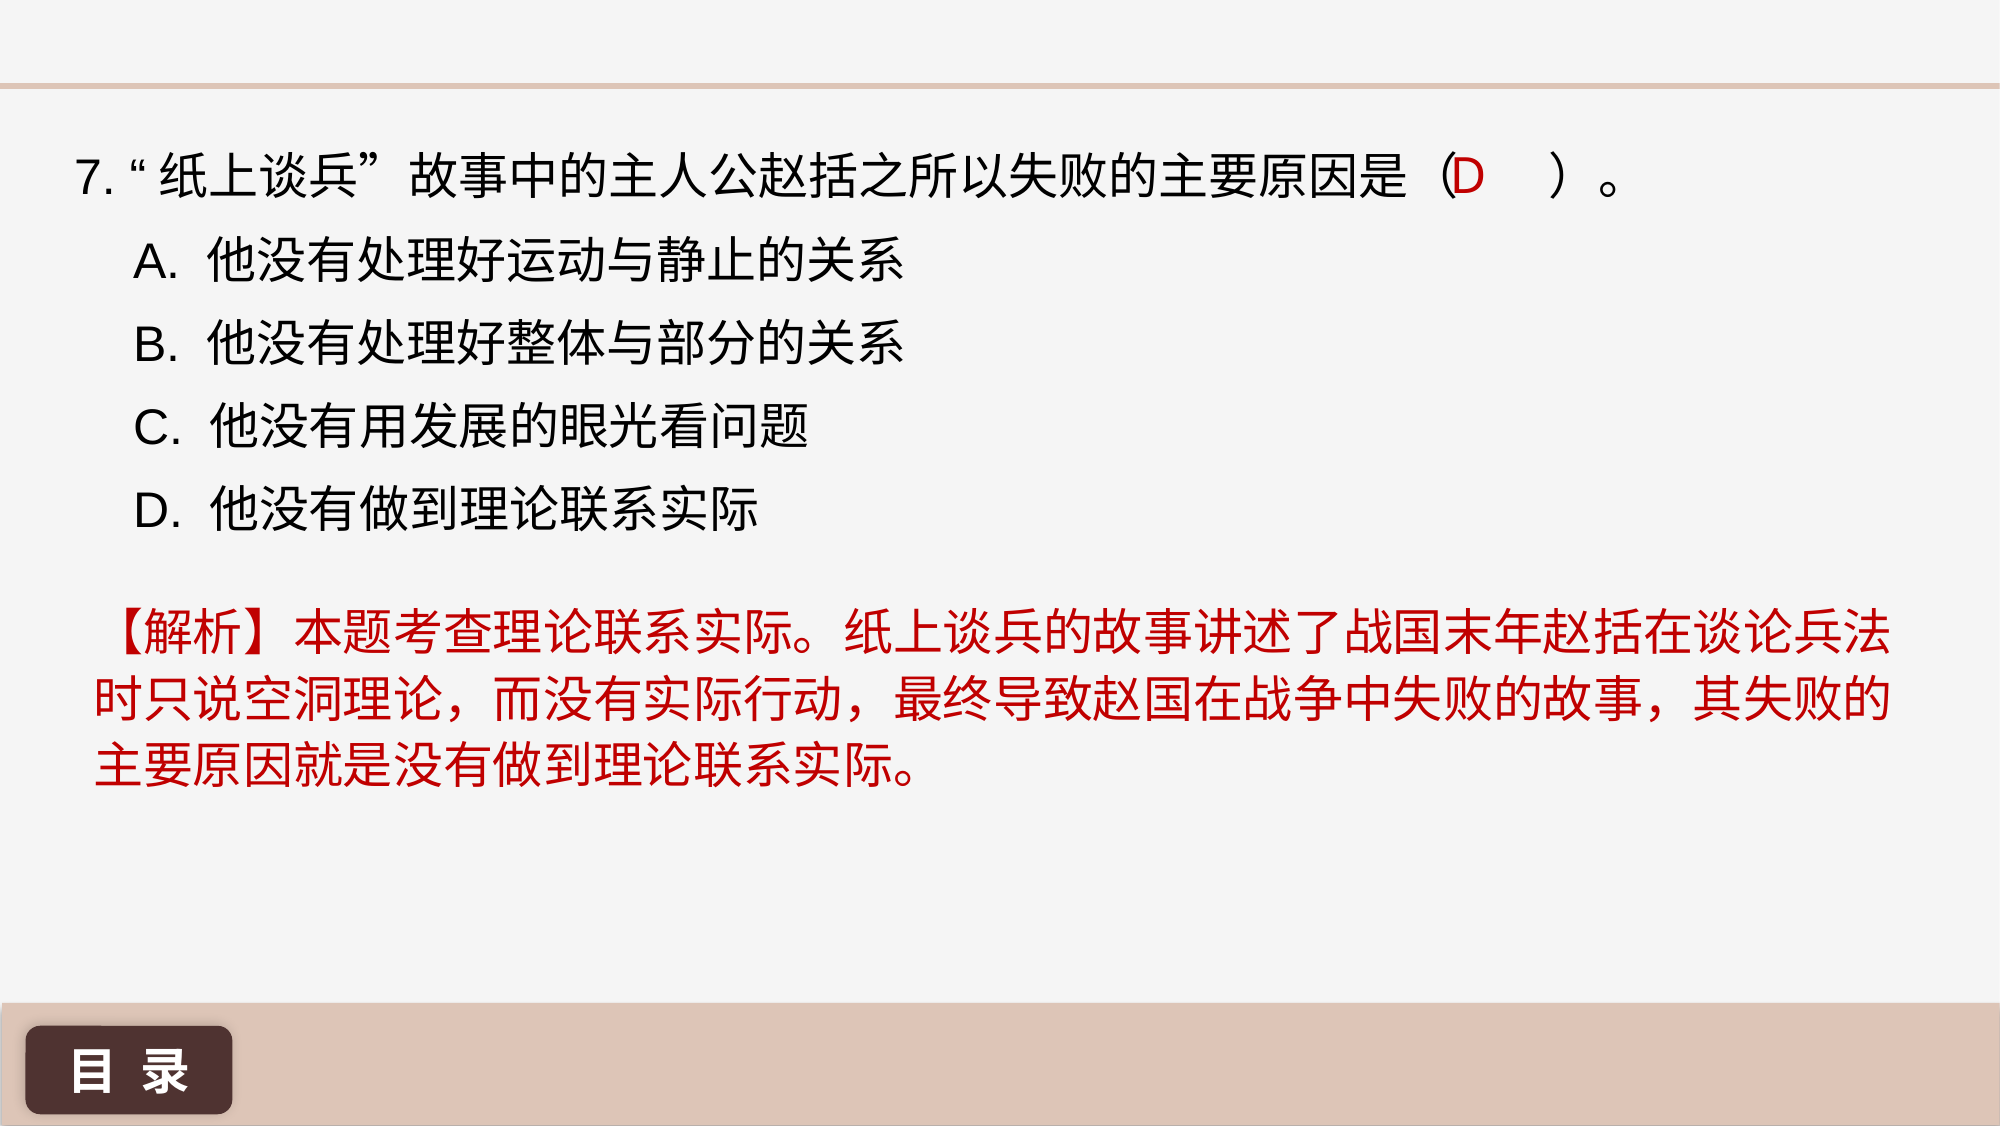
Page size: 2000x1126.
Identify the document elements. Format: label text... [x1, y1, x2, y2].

text_box 【解析】本题考查理论联系实际。纸上谈兵的故事讲述了战国末年赵括在谈论兵法时只说空洞理论，而没有实际行动，最终导致赵国在战争中失败的故事，其失败的主要原因就是没有做到理论联系实际。 [78, 586, 1951, 757]
text_box 7. “纸上谈兵”故事中的主人公赵括之所以失败的主要原因是（ ）。 A. 他没有处理好运动与静止的关系 B. 他没有处理好整体与部分的关系 C. 他没有用发展的眼光看问题 D. 他没有做到理论联系实际 [59, 113, 1961, 546]
text_box D [1392, 113, 1544, 217]
